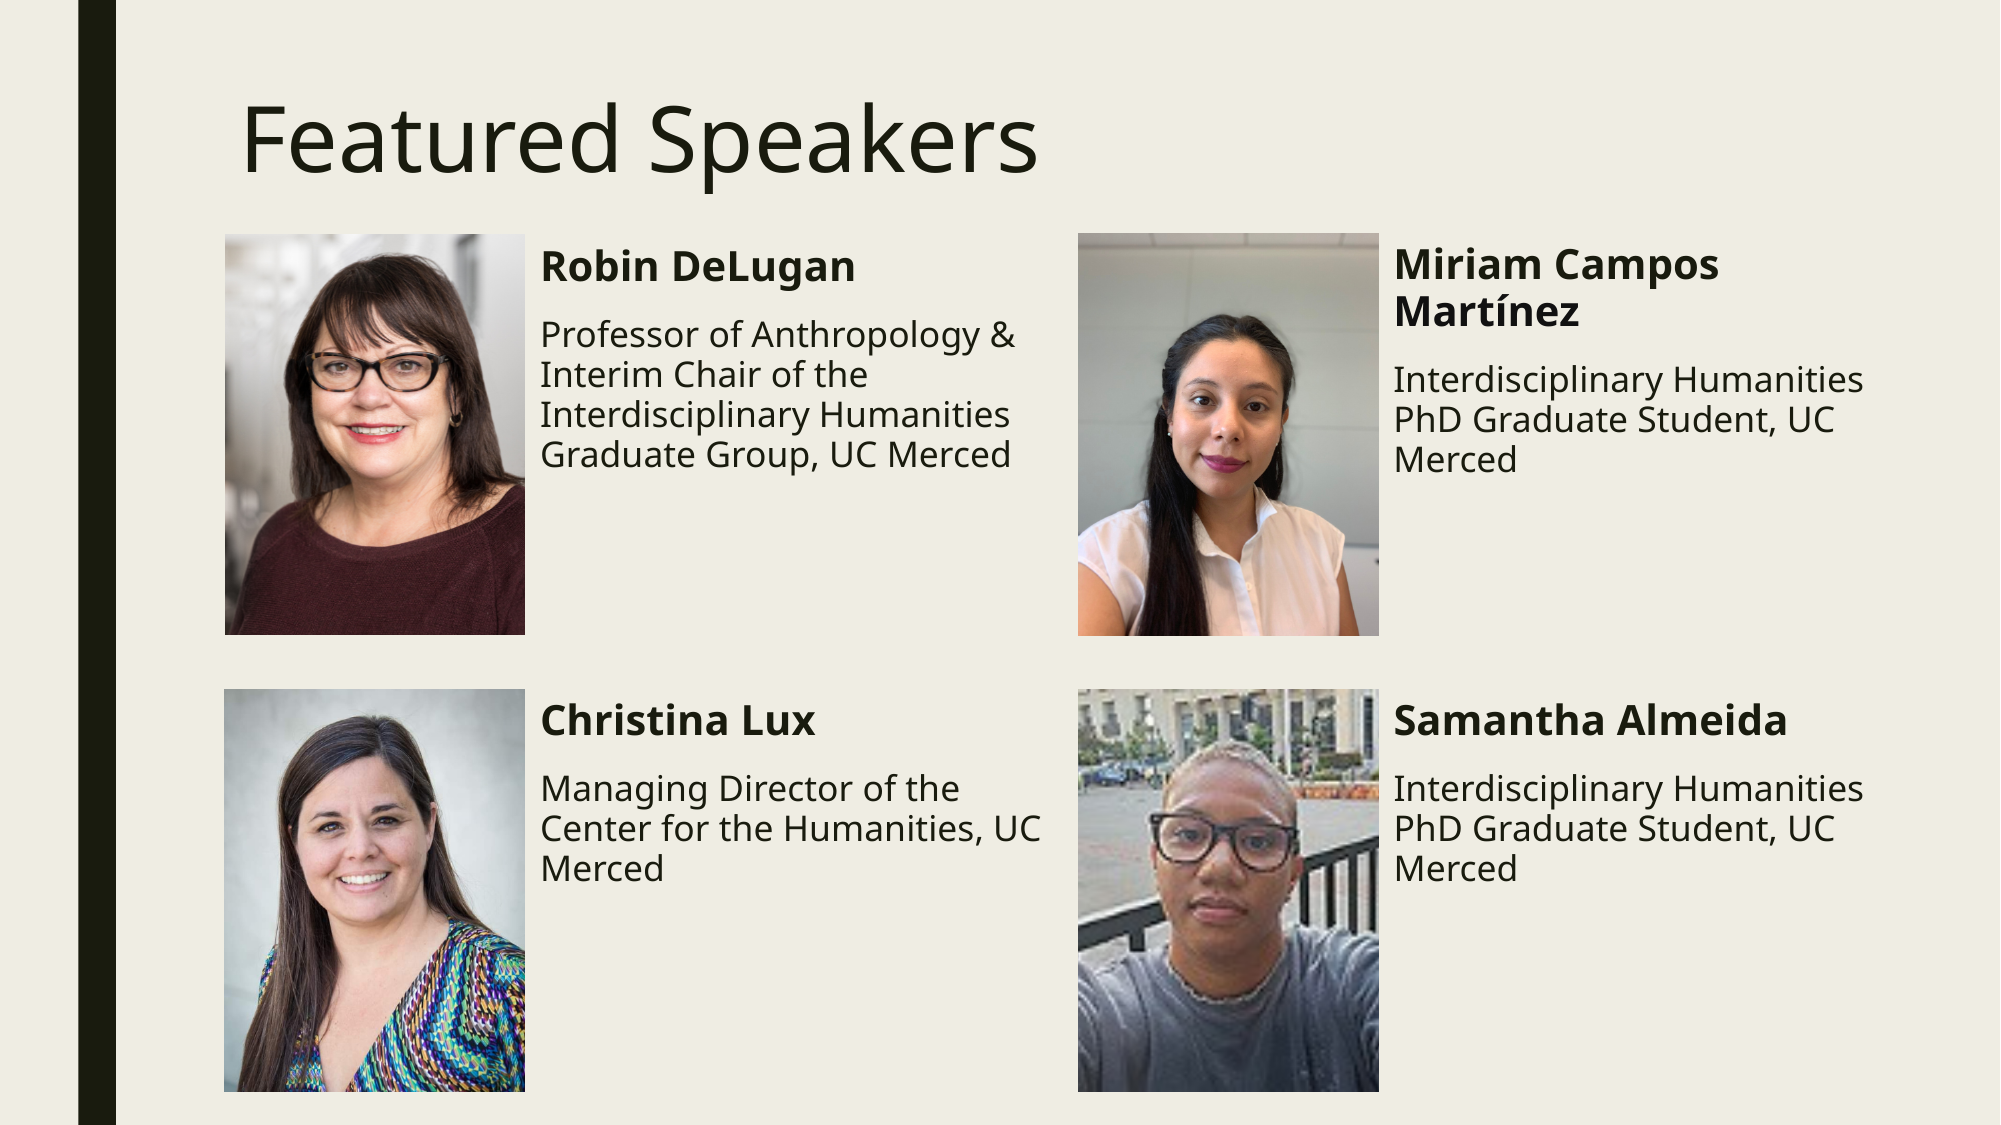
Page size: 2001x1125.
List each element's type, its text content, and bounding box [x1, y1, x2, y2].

text_box [1713, 740, 1744, 802]
title Featured Speakers [224, 86, 1800, 209]
picture [224, 234, 525, 635]
list Christina Lux Managing Director of the Center for the Humanities, UC Merced [525, 690, 1078, 1091]
text_box Miriam Campos Martínez Interdisciplinary Humanities PhD Graduate Student, UC Merced [1379, 233, 1932, 635]
picture [224, 689, 525, 1092]
text_box Samantha Almeida Interdisciplinary Humanities PhD Graduate Student, UC Merced [1379, 690, 1932, 1091]
picture [1078, 233, 1379, 636]
text_box Robin DeLugan Professor of Anthropology & Interim Chair of the Interdisciplinary Humanities Graduate Group, UC Merced [524, 235, 1078, 637]
picture [1078, 689, 1379, 1092]
